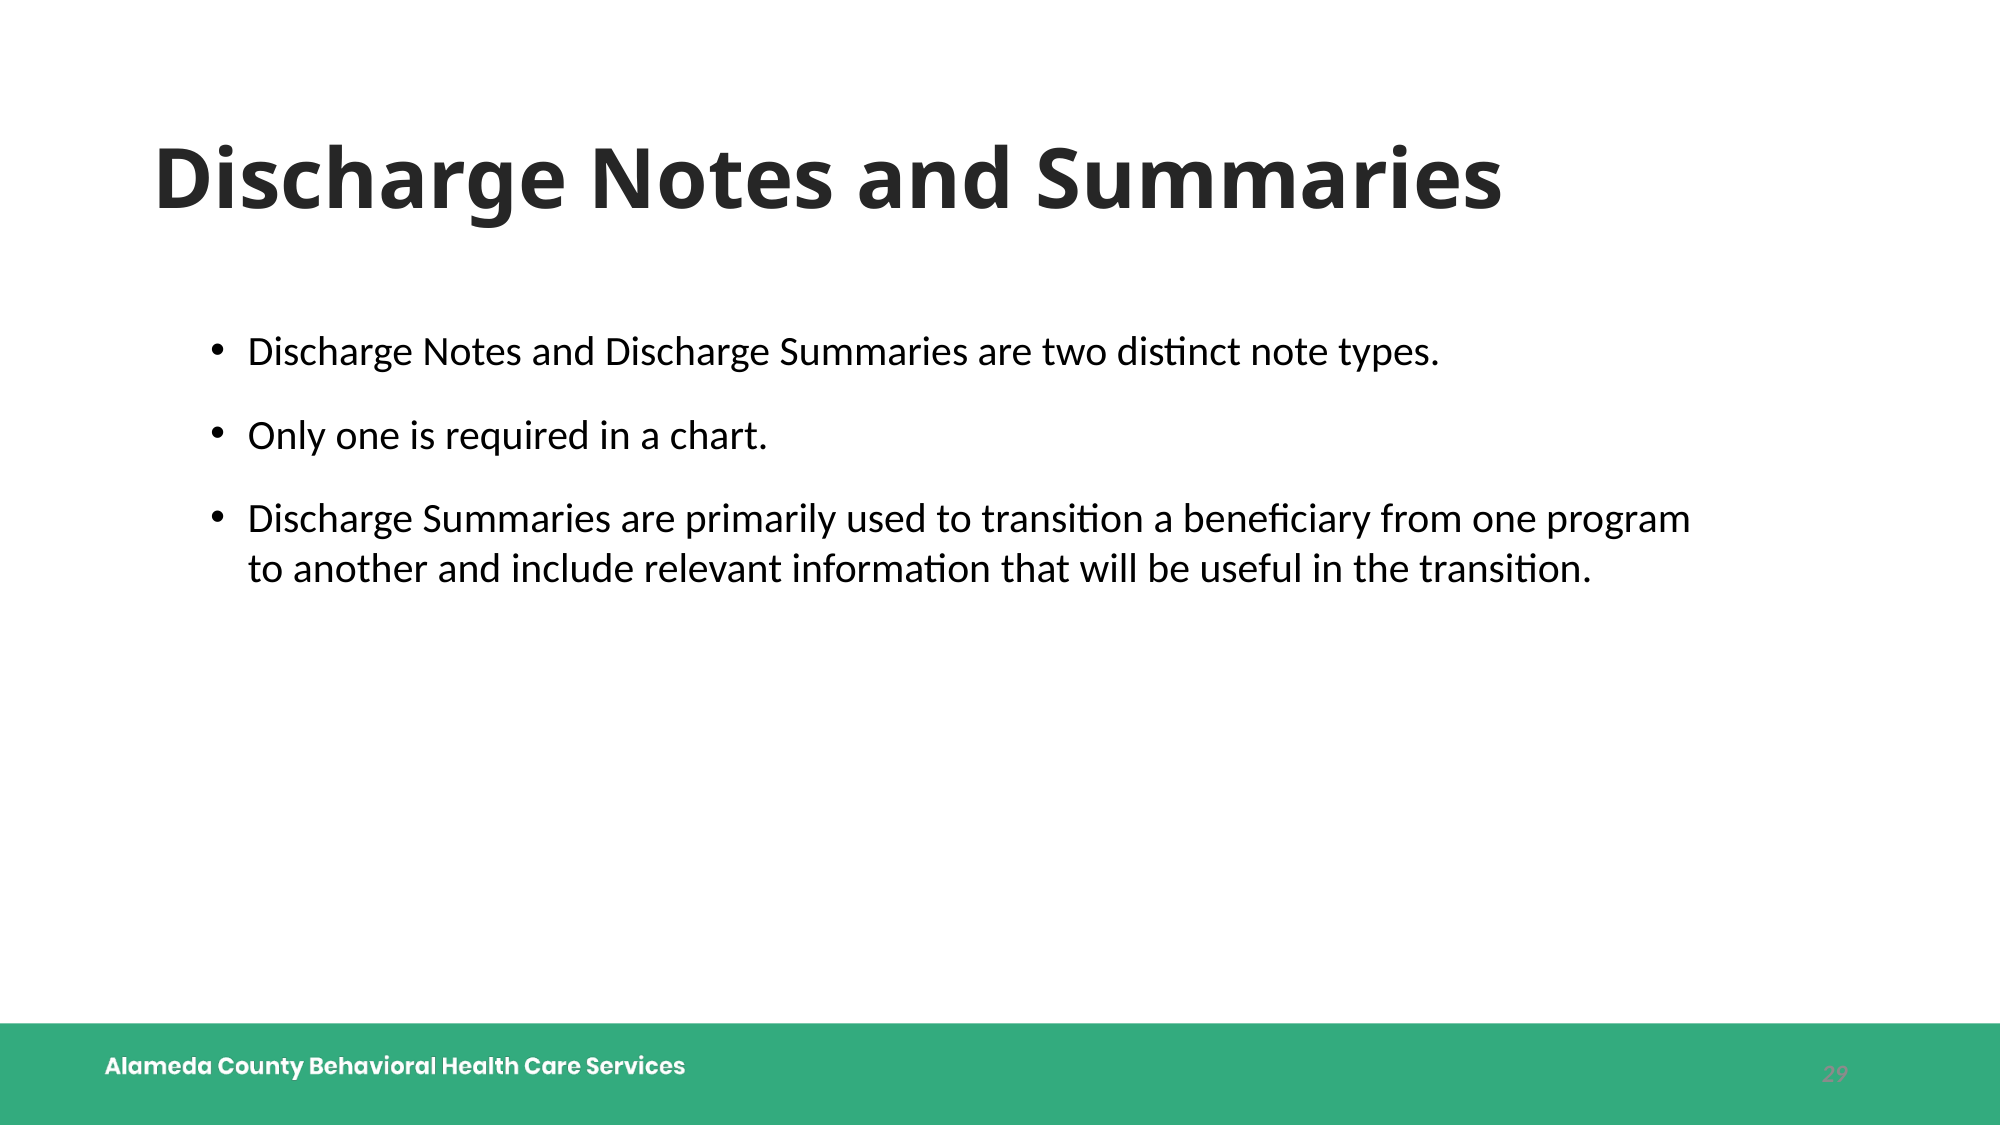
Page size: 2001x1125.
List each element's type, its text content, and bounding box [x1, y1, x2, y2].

title Discharge Notes and Summaries [137, 111, 1863, 253]
picture [99, 1046, 724, 1089]
list Discharge Notes and Discharge Summaries are two distinct note types. Only one is required in a chart. Discharge Summaries are primarily used to transition a beneficiary from one program to another and include relevant information that will be useful in the transition. [195, 316, 1743, 754]
slide_number 29 [1412, 1042, 1863, 1103]
